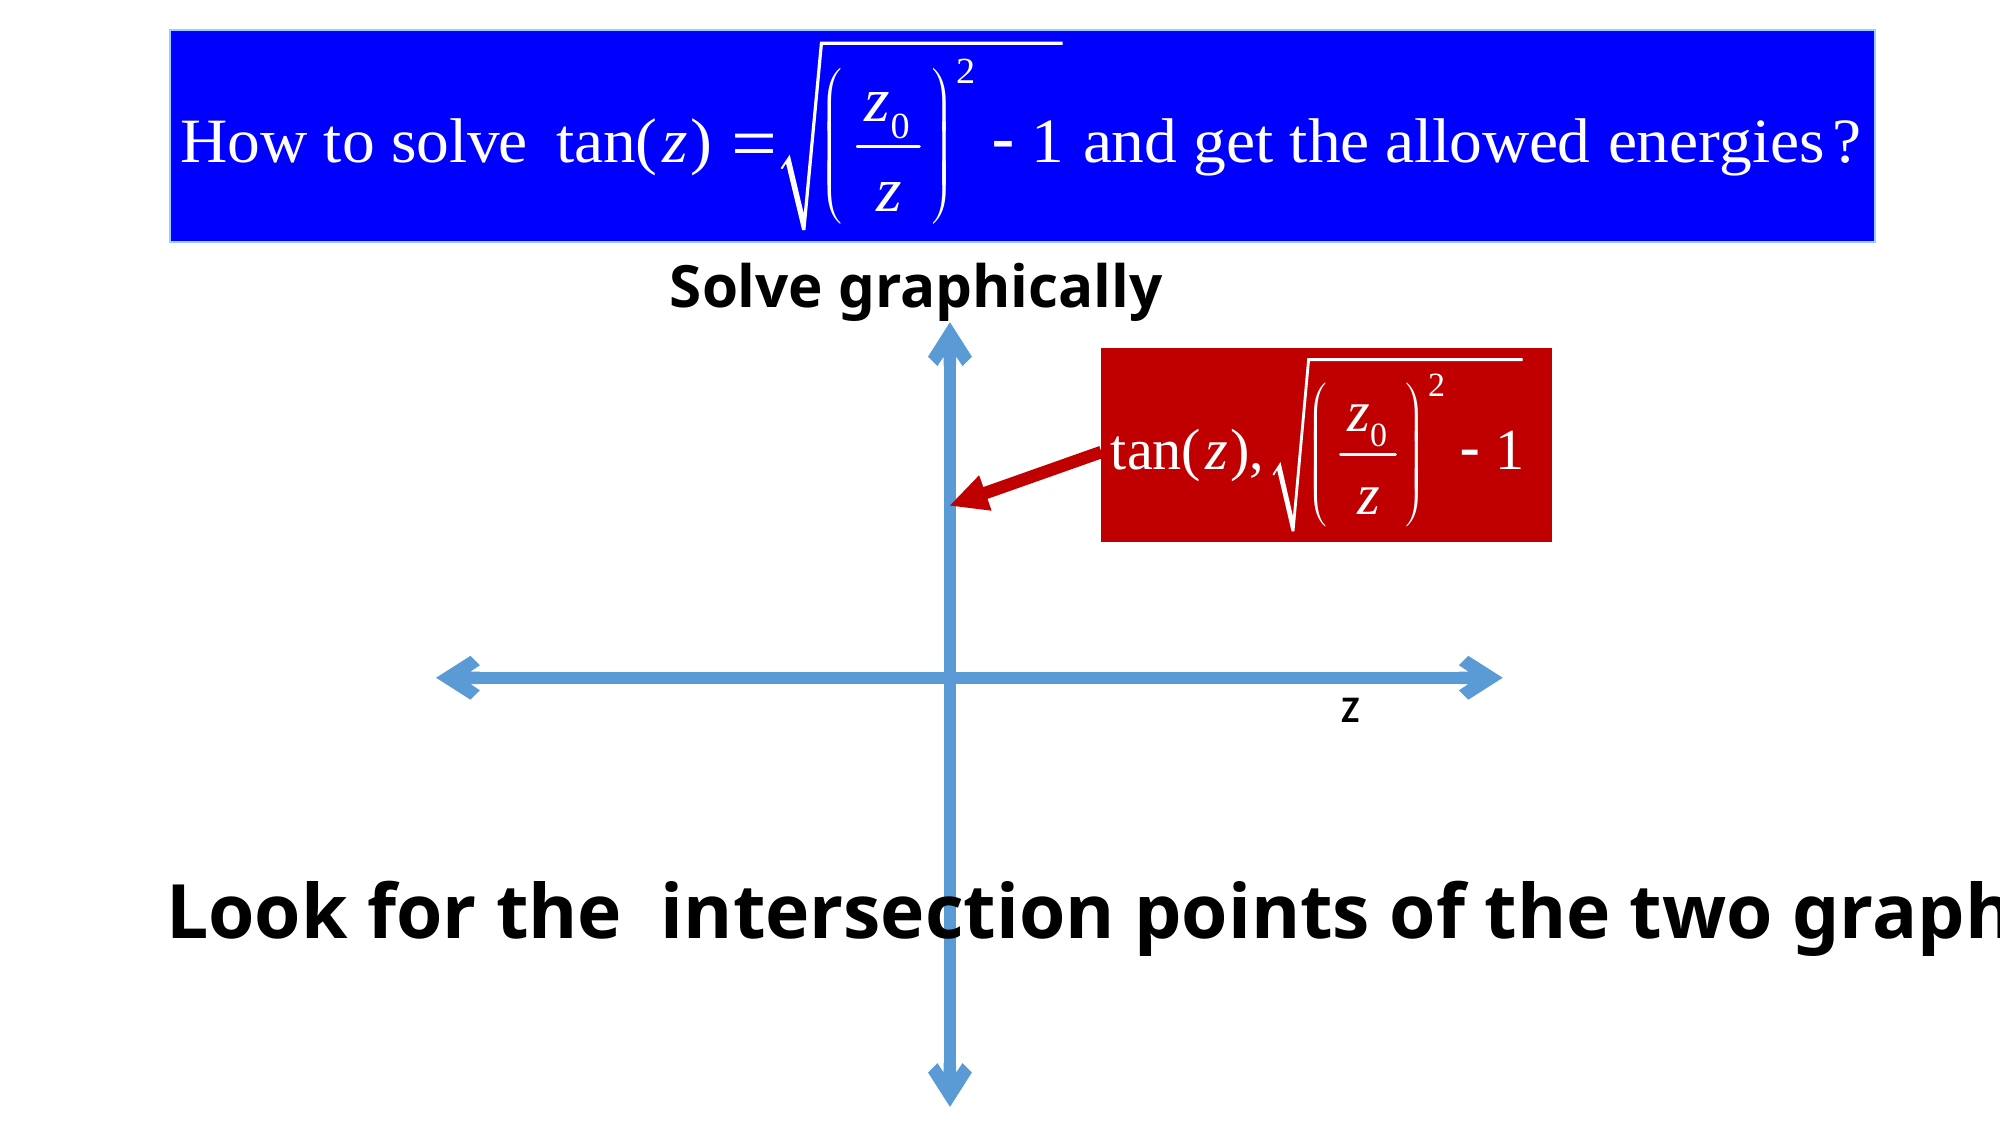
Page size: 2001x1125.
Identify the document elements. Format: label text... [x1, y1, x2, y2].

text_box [170, 30, 1875, 242]
text_box Look for the intersection points of the two graph [151, 856, 949, 961]
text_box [949, 451, 1102, 506]
text_box Z [1326, 678, 1375, 738]
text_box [1101, 347, 1552, 542]
text_box Look for the intersection points of the two graph [951, 856, 2000, 961]
text_box Solve graphically [655, 242, 1178, 327]
